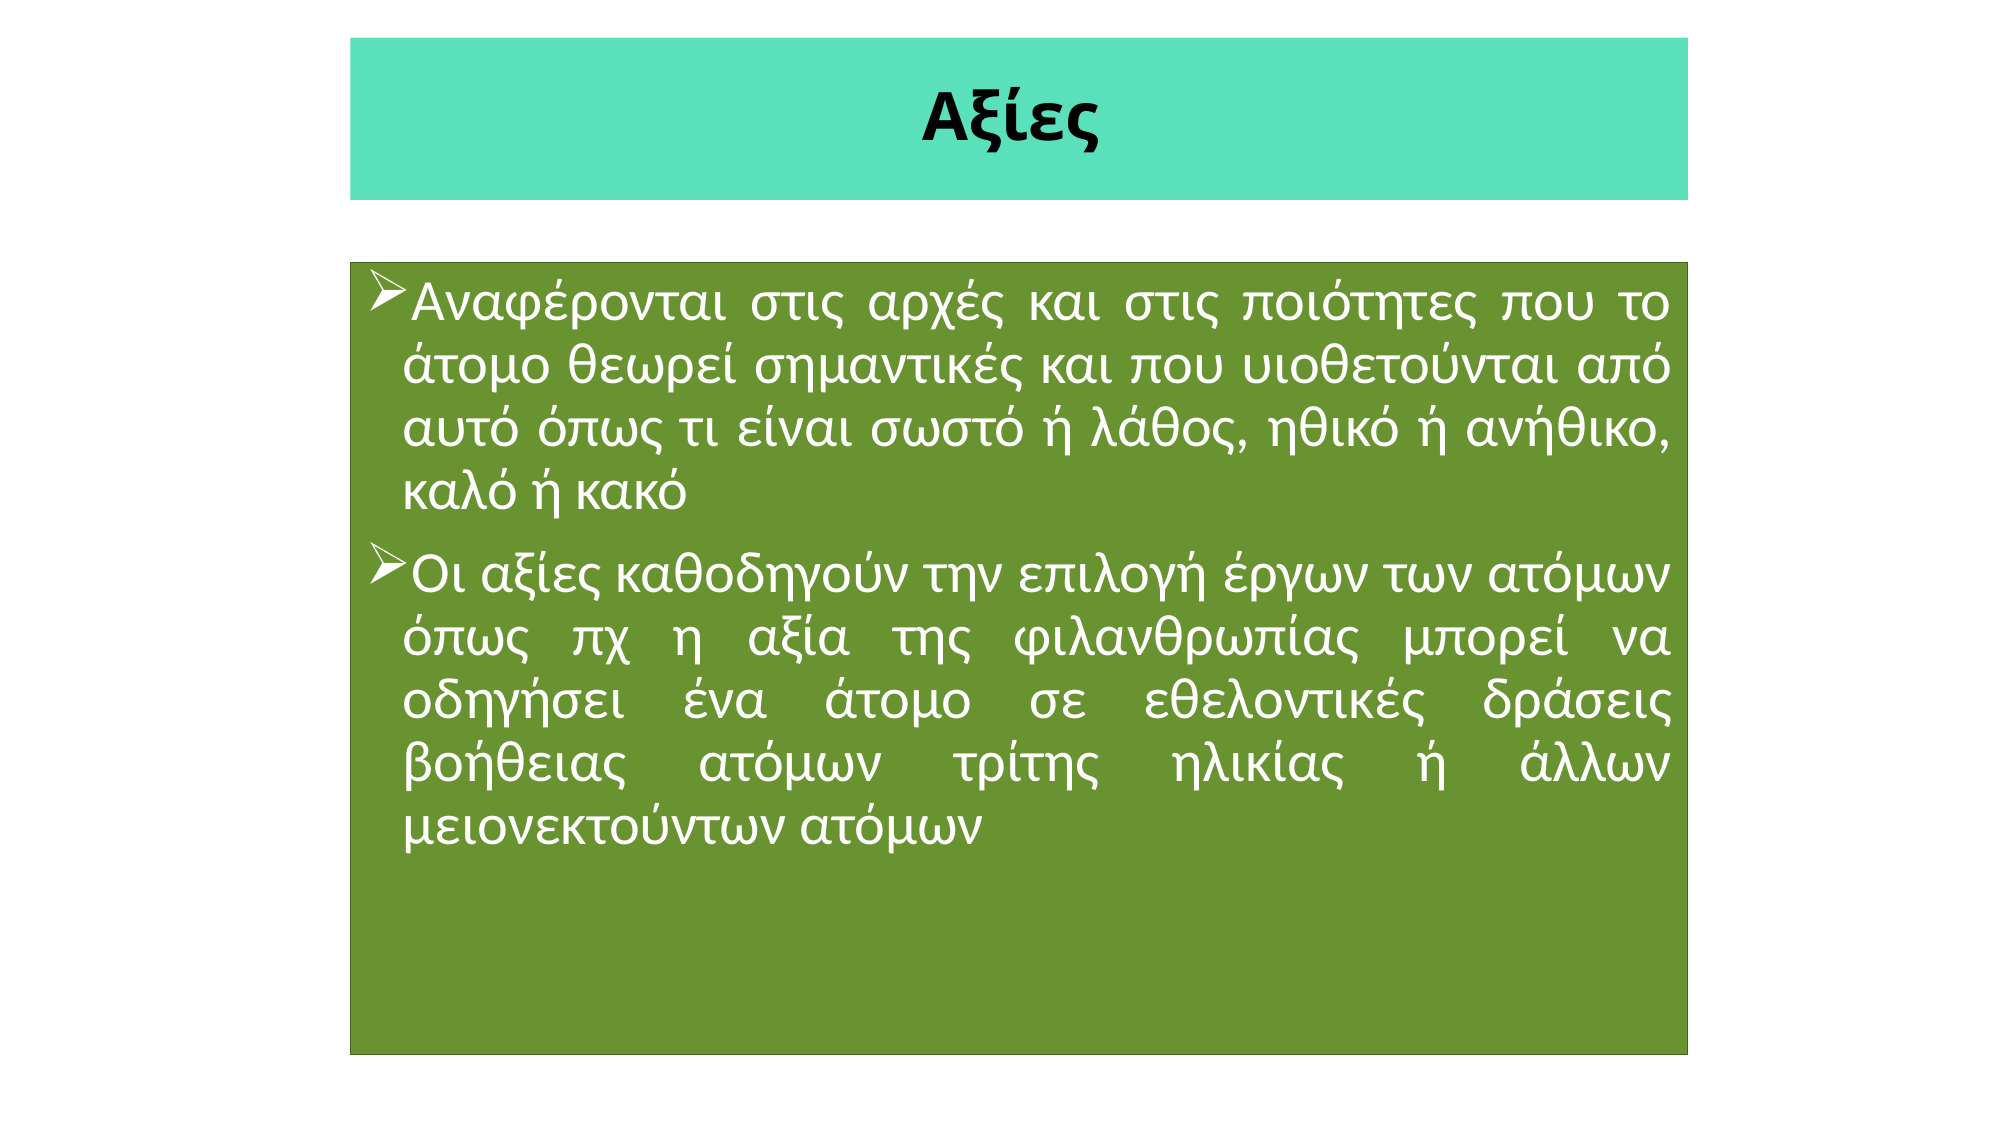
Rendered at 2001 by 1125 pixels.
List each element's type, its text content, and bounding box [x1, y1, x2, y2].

title Αξίες [350, 37, 1688, 200]
list Αναφέρονται στις αρχές και στις ποιότητες που το άτομο θεωρεί σημαντικές και που υιοθετούνται από αυτό όπως τι είναι σωστό ή λάθος, ηθικό ή ανήθικο, καλό ή κακό Οι αξίες καθοδηγούν την επιλογή έργων των ατόμων όπως πχ η αξία της φιλανθρωπίας μπορεί να οδηγήσει ένα άτομο σε εθελοντικές δράσεις βοήθειας ατόμων τρίτης ηλικίας ή άλλων μειονεκτούντων ατόμων [350, 262, 1688, 1055]
